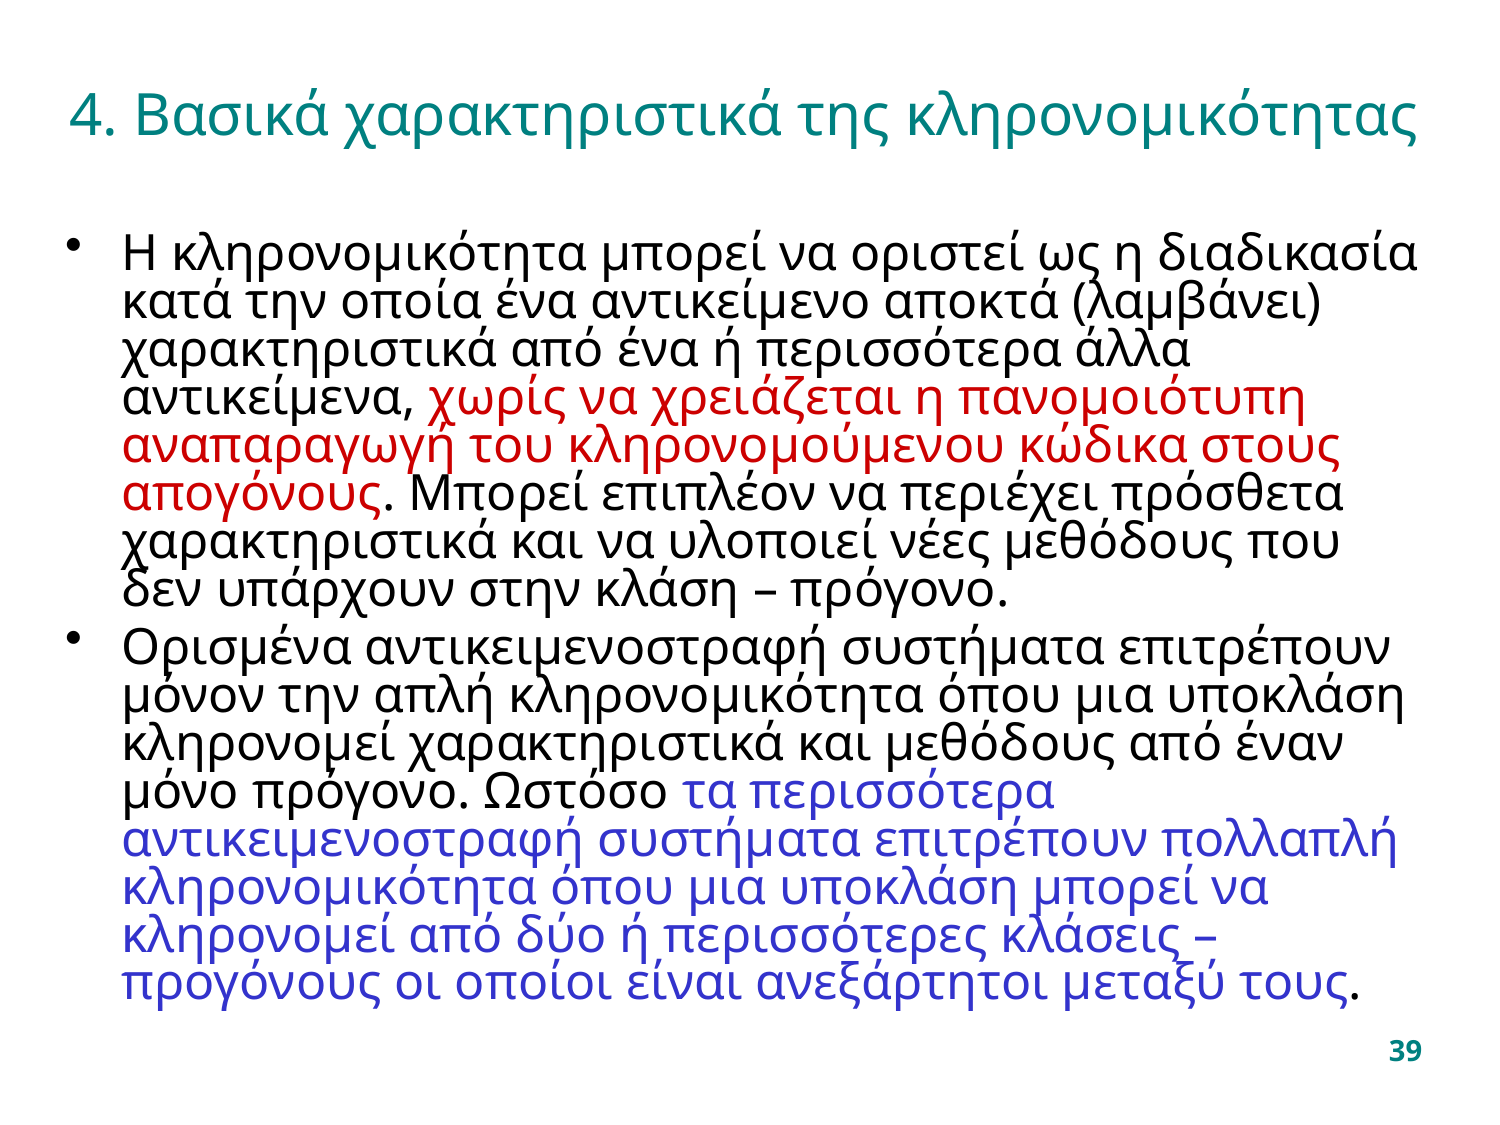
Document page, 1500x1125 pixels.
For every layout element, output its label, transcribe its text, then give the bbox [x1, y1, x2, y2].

slide_number 39 [1250, 1025, 1438, 1100]
title 4. Βασικά χαρακτηριστικά της κληρονομικότητας [50, 50, 1438, 175]
list Η κληρονομικότητα μπορεί να οριστεί ως η διαδικασία κατά την οποία ένα αντικείμενο αποκτά (λαμβάνει) χαρακτηριστικά από ένα ή περισσότερα άλλα αντικείμενα, χωρίς να χρειάζεται η πανομοιότυπη αναπαραγωγή του κληρονομούμενου κώδικα στους απογόνους. Μπορεί επιπλέον να περιέχει πρόσθετα χαρακτηριστικά και να υλοποιεί νέες μεθόδους που δεν υπάρχουν στην κλάση – πρόγονο. Ορισμένα αντικειμενοστραφή συστήματα επιτρέπουν μόνον την απλή κληρονομικότητα όπου μια υποκλάση κληρονομεί χαρακτηριστικά και μεθόδους από έναν μόνο πρόγονο. Ωστόσο τα περισσότερα αντικειμενοστραφή συστήματα επιτρέπουν πολλαπλή κληρονομικότητα όπου μια υποκλάση μπορεί να κληρονομεί από δύο ή περισσότερες κλάσεις – προγόνους οι οποίοι είναι ανεξάρτητοι μεταξύ τους. [50, 224, 1450, 1000]
